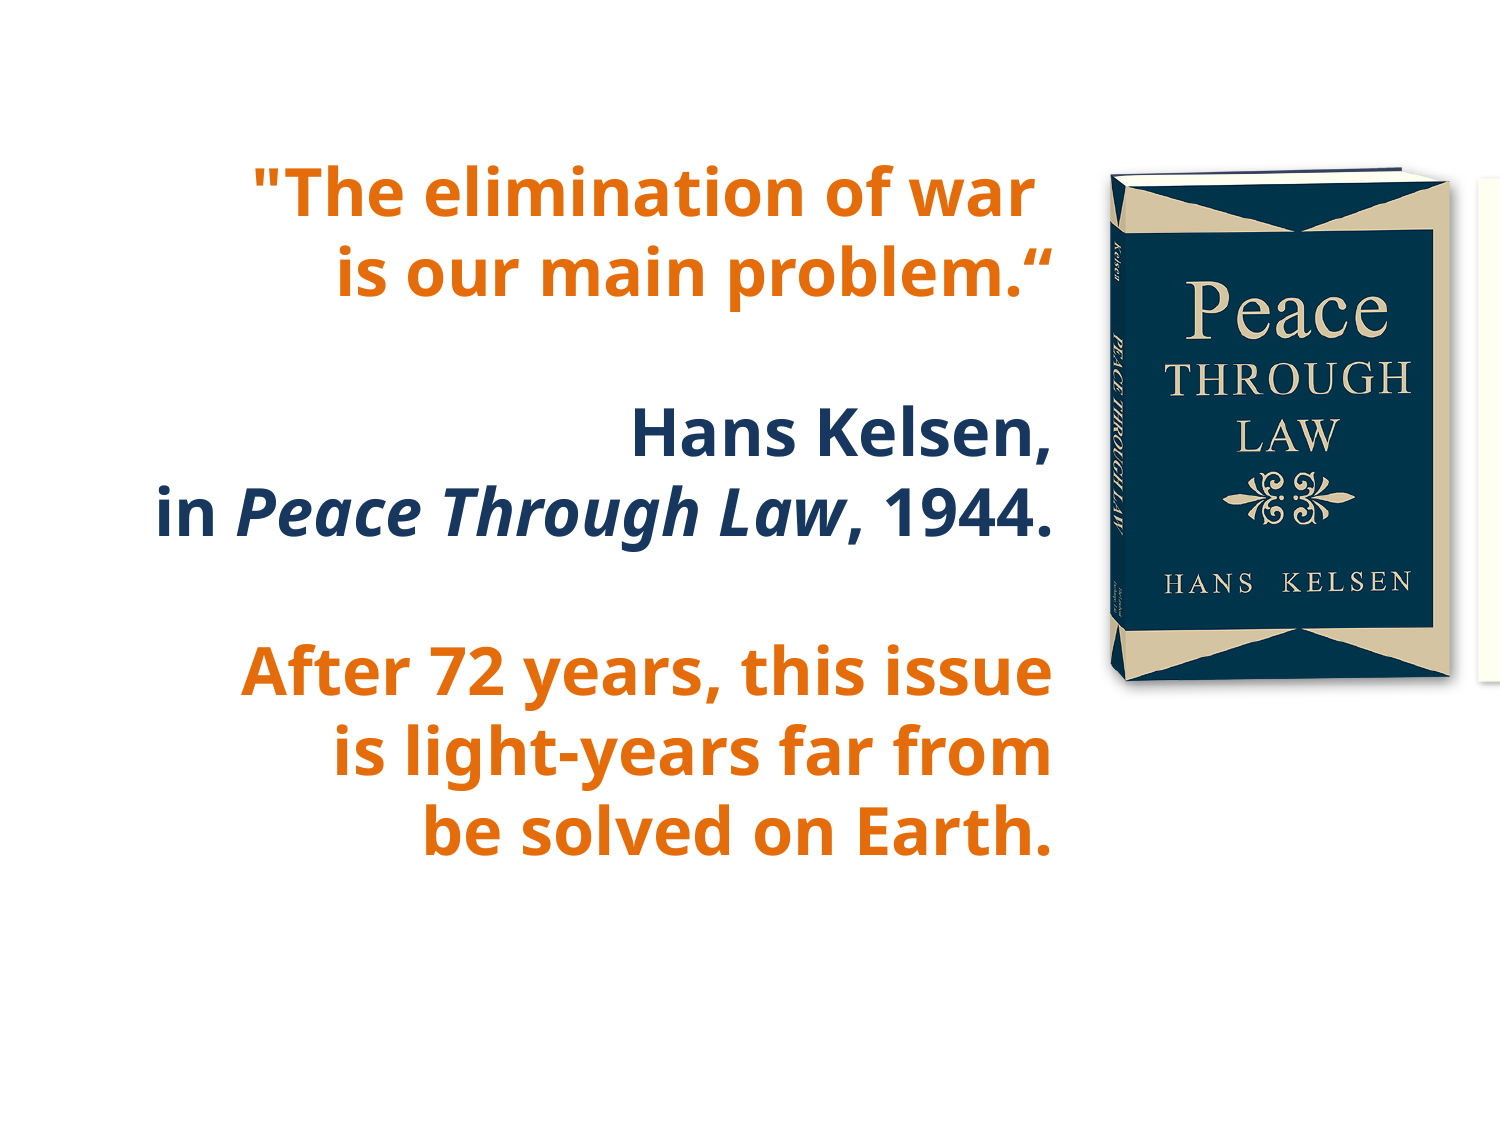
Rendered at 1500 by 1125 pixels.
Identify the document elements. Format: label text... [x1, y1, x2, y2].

text_box "The elimination of war is our main problem.“ Hans Kelsen, in Peace Through Law, 1944. After 72 years, this issue is light-years far from be solved on Earth. [0, 142, 1069, 877]
picture [1097, 160, 1500, 700]
